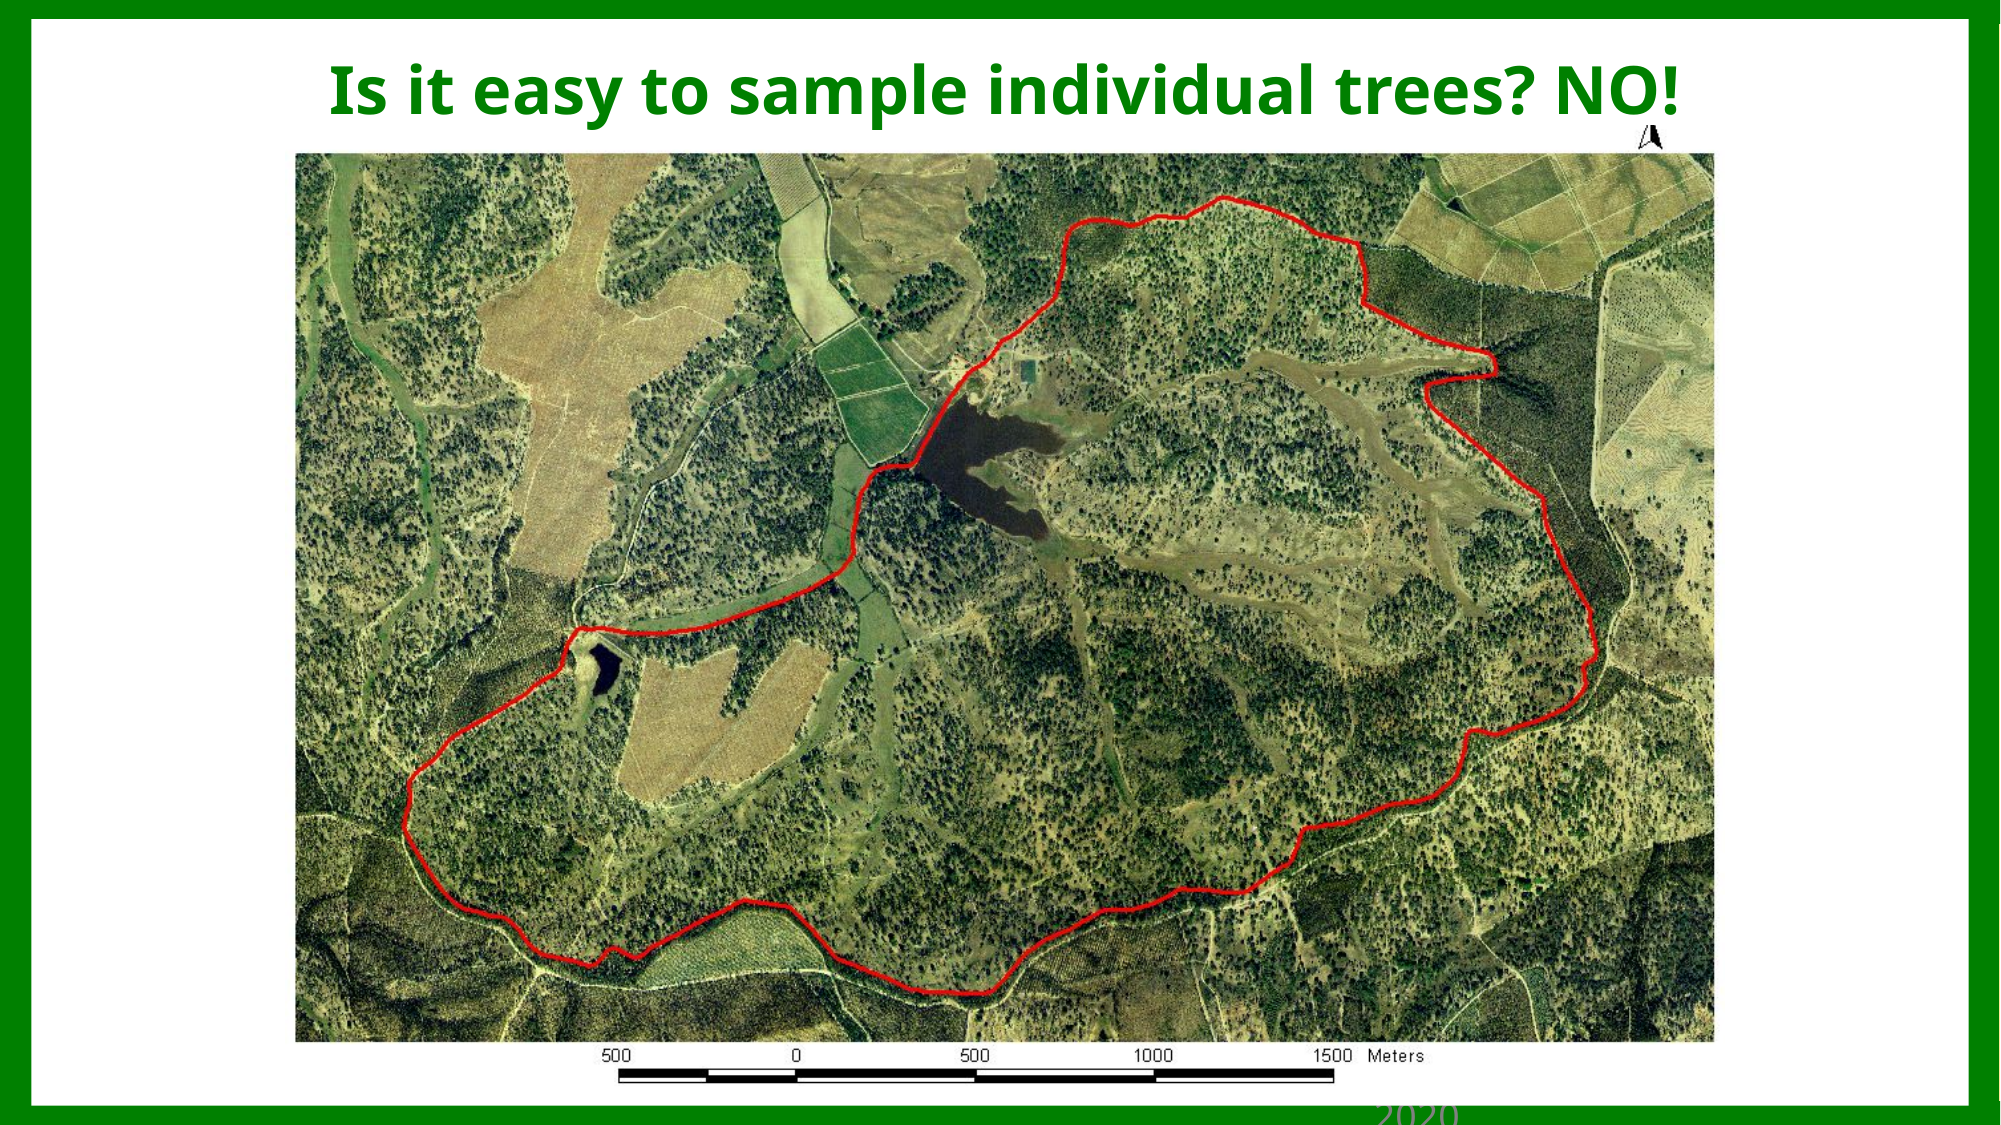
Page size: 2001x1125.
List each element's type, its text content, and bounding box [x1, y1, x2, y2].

picture [285, 87, 1726, 1091]
text_box [31, 19, 1969, 1106]
text_box Is it easy to sample individual trees? NO! [285, 49, 1725, 86]
